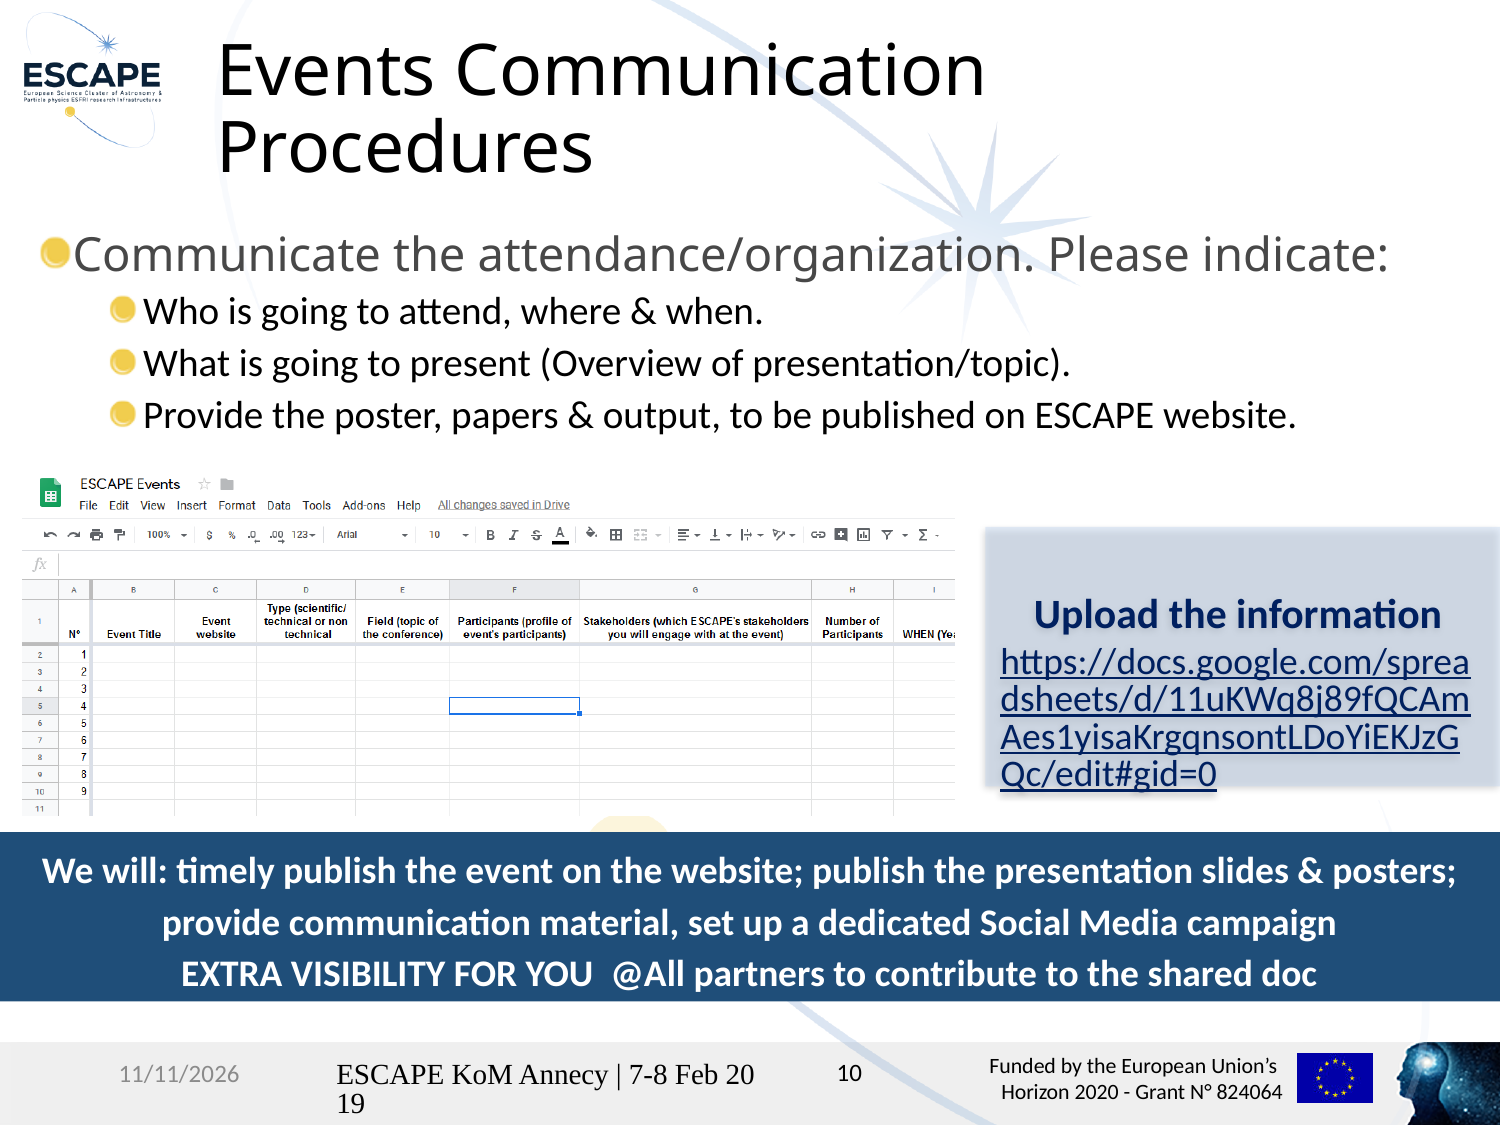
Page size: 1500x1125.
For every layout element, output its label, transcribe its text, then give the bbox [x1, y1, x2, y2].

footer ESCAPE KoM Annecy | 7-8 Feb 2019 [321, 1042, 782, 1103]
slide_number 10 [804, 1041, 895, 1101]
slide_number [103, 1042, 296, 1103]
text_box We will: timely publish the event on the website; publish the presentation slides & posters; provide communication material, set up a dedicated Social Media campaign EXTRA VISIBILITY FOR YOU @All partners to contribute to the shared doc [0, 831, 1500, 1002]
picture [0, 0, 1500, 831]
list Communicate the attendance/organization. Please indicate: Who is going to attend, where & when. What is going to present (Overview of presentation/topic). Provide the poster, papers & output, to be published on ESCAPE website. [22, 222, 1420, 483]
text_box Upload the information https://docs.google.com/spreadsheets/d/11uKWq8j89fQCAmAes1yisaKrgqnsontLDoYiEKJzGQc/edit#gid=0 [985, 526, 1500, 787]
title Events Communication Procedures [200, 26, 1397, 196]
picture [0, 1002, 1500, 1125]
